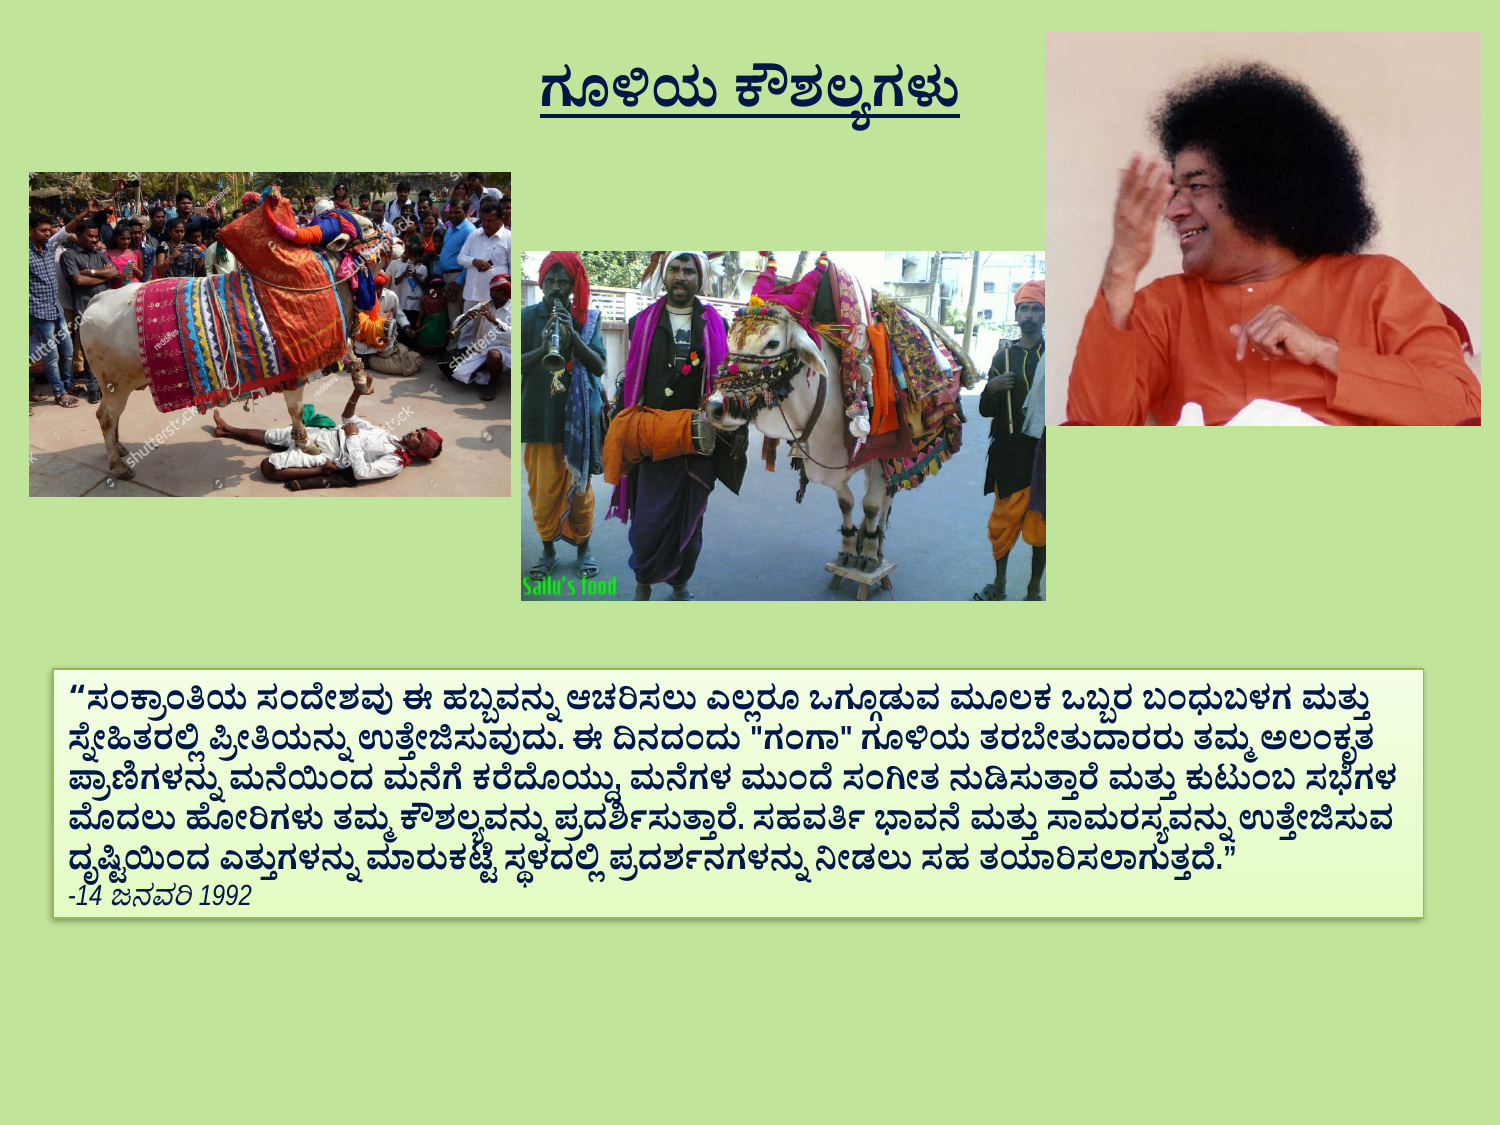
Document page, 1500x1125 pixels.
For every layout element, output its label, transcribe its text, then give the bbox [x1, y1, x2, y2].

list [29, 172, 511, 497]
picture [521, 31, 1482, 601]
text_box “ಸಂಕ್ರಾಂತಿಯ ಸಂದೇಶವು ಈ ಹಬ್ಬವನ್ನು ಆಚರಿಸಲು ಎಲ್ಲರೂ ಒಗ್ಗೂಡುವ ಮೂಲಕ ಒಬ್ಬರ ಬಂಧುಬಳಗ ಮತ್ತು ಸ್ನೇಹಿತರಲ್ಲಿ ಪ್ರೀತಿಯನ್ನು ಉತ್ತೇಜಿಸುವುದು. ಈ ದಿನದಂದು "ಗಂಗಾ" ಗೂಳಿಯ ತರಬೇತುದಾರರು ತಮ್ಮ ಅಲಂಕೃತ ಪ್ರಾಣಿಗಳನ್ನು ಮನೆಯಿಂದ ಮನೆಗೆ ಕರೆದೊಯ್ದು, ಮನೆಗಳ ಮುಂದೆ ಸಂಗೀತ ನುಡಿಸುತ್ತಾರೆ ಮತ್ತು ಕುಟುಂಬ ಸಭೆಗಳ ಮೊದಲು ಹೋರಿಗಳು ತಮ್ಮ ಕೌಶಲ್ಯವನ್ನು ಪ್ರದರ್ಶಿಸುತ್ತಾರೆ. ಸಹವರ್ತಿ ಭಾವನೆ ಮತ್ತು ಸಾಮರಸ್ಯವನ್ನು ಉತ್ತೇಜಿಸುವ ದೃಷ್ಟಿಯಿಂದ ಎತ್ತುಗಳನ್ನು ಮಾರುಕಟ್ಟೆ ಸ್ಥಳದಲ್ಲಿ ಪ್ರದರ್ಶನಗಳನ್ನು ನೀಡಲು ಸಹ ತಯಾರಿಸಲಾಗುತ್ತದೆ.” -14 ಜನವರಿ 1992 [52, 668, 1424, 919]
title ಗೂಳಿಯ ಕೌಶಲ್ಯಗಳು [75, 45, 1040, 126]
